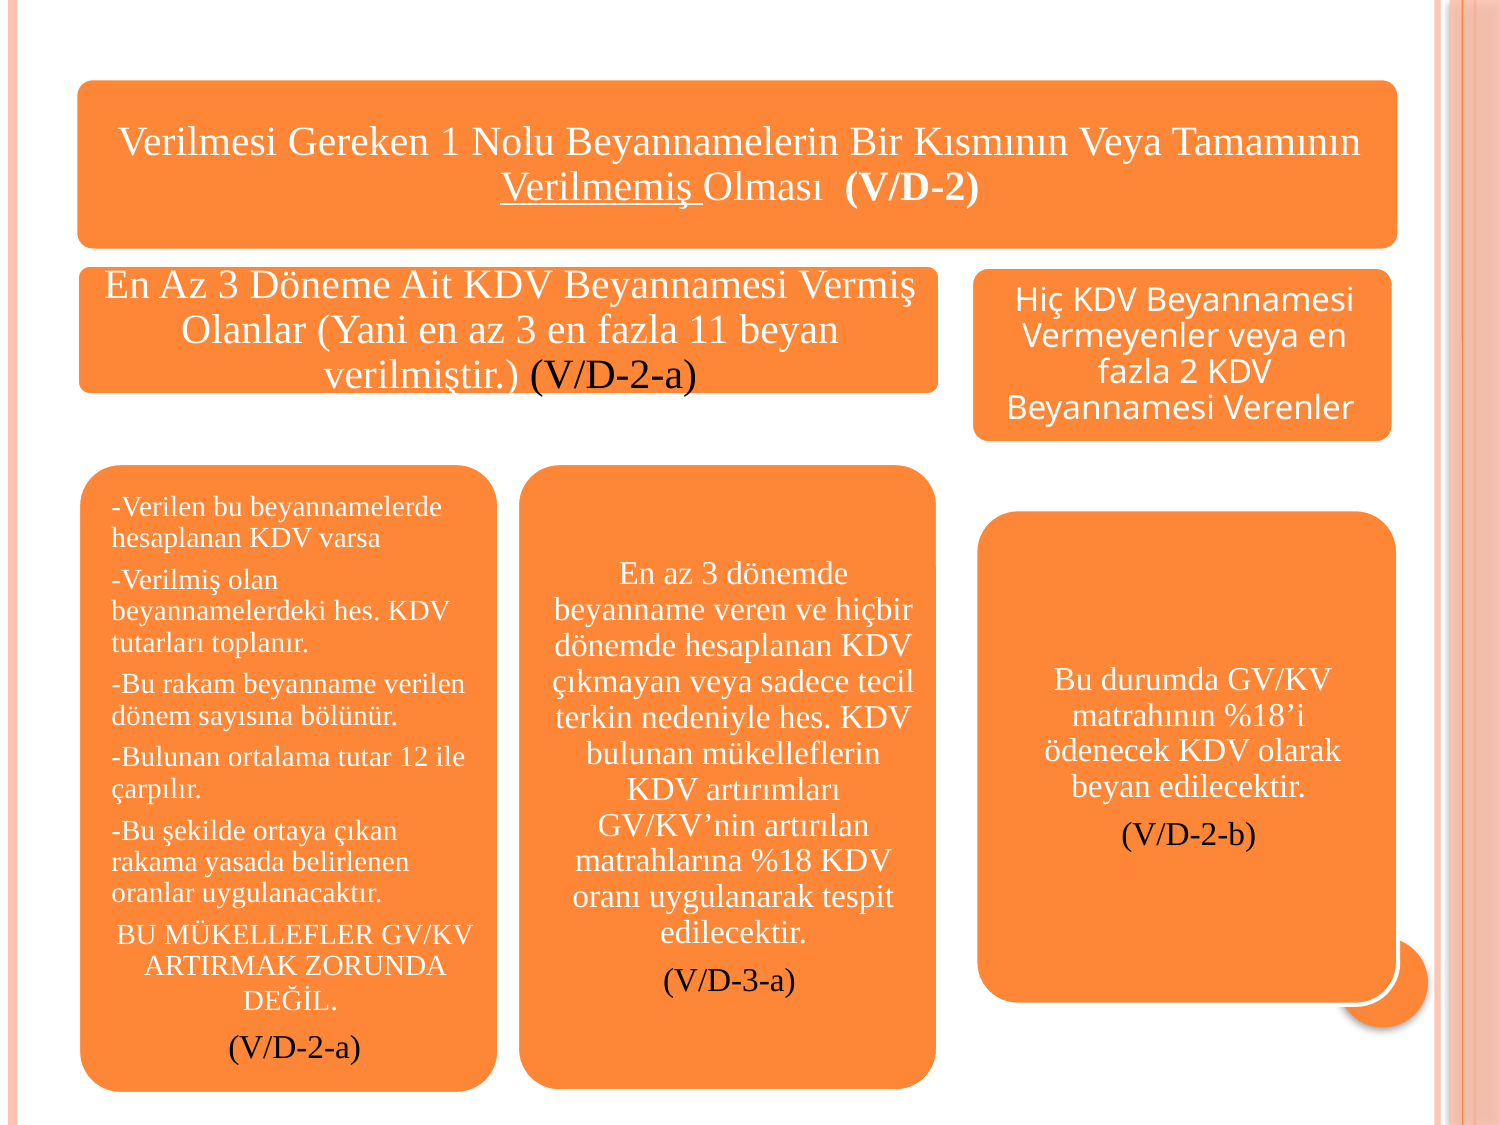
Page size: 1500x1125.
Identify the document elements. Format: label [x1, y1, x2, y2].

list [74, 77, 1401, 1095]
